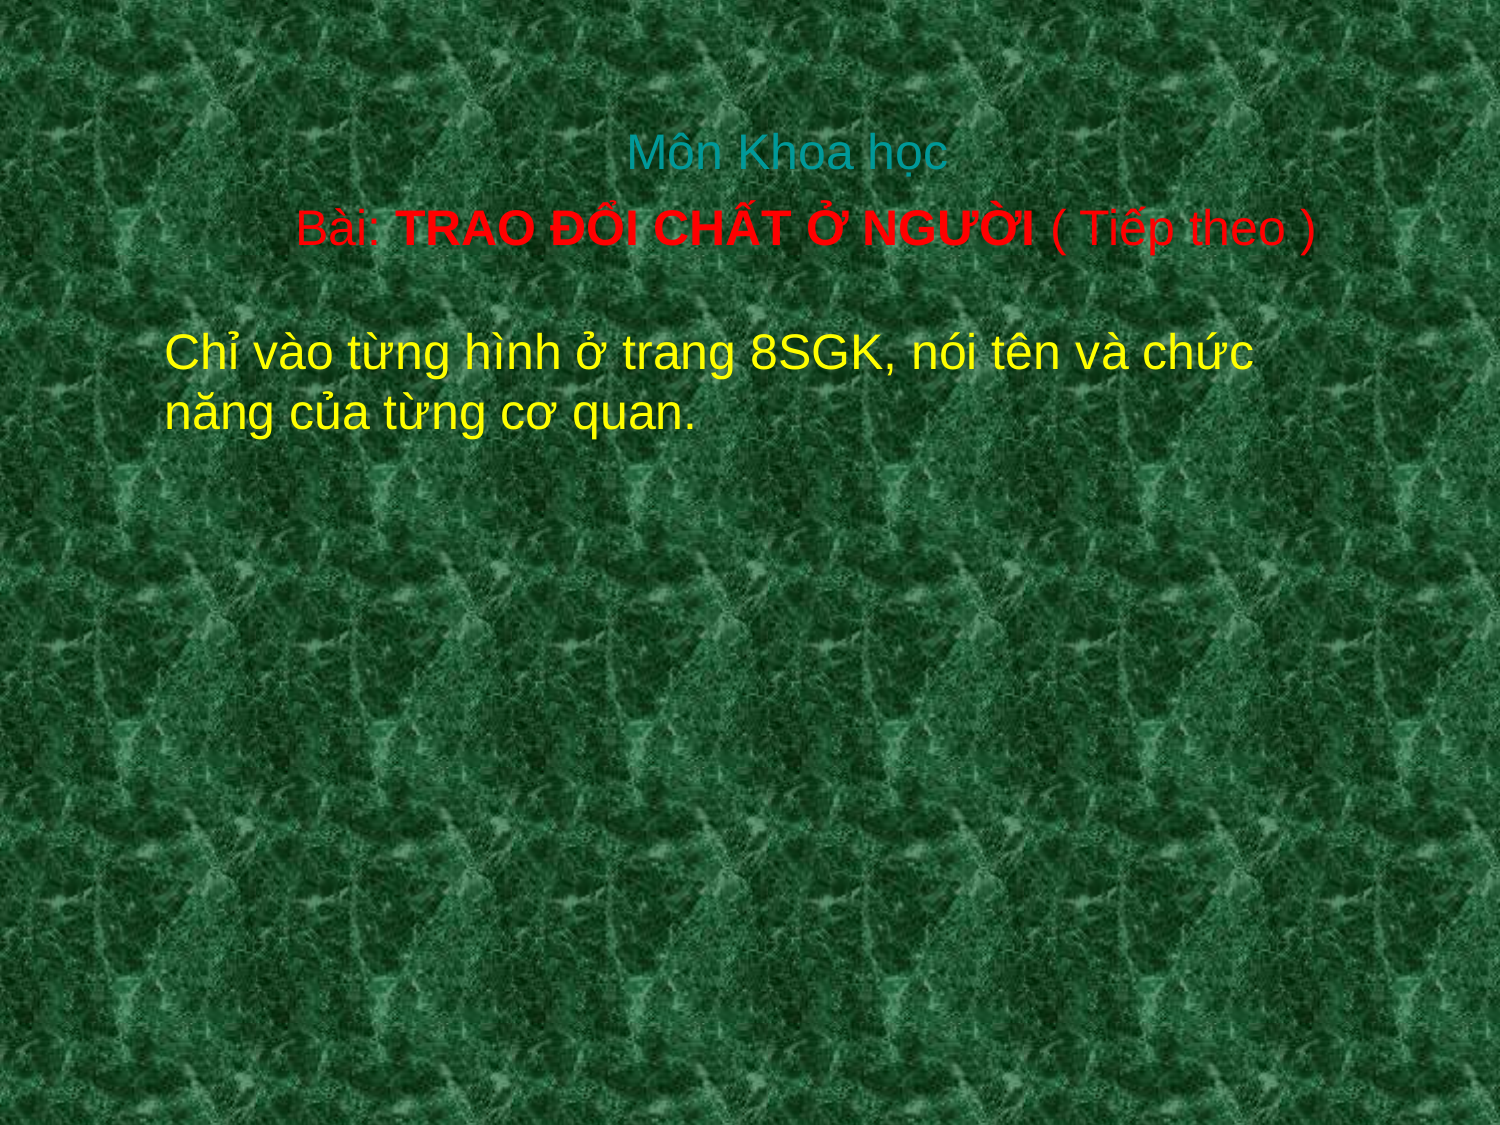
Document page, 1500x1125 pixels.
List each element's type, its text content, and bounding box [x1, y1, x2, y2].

text_box Môn Khoa học [599, 112, 975, 187]
picture [0, 0, 1500, 1125]
text_box Bài: TRAO ĐỔI CHẤT Ở NGƯỜI ( Tiếp theo ) [274, 187, 1338, 263]
text_box Chỉ vào từng hình ở trang 8SGK, nói tên và chức năng của từng cơ quan. [150, 312, 1388, 448]
